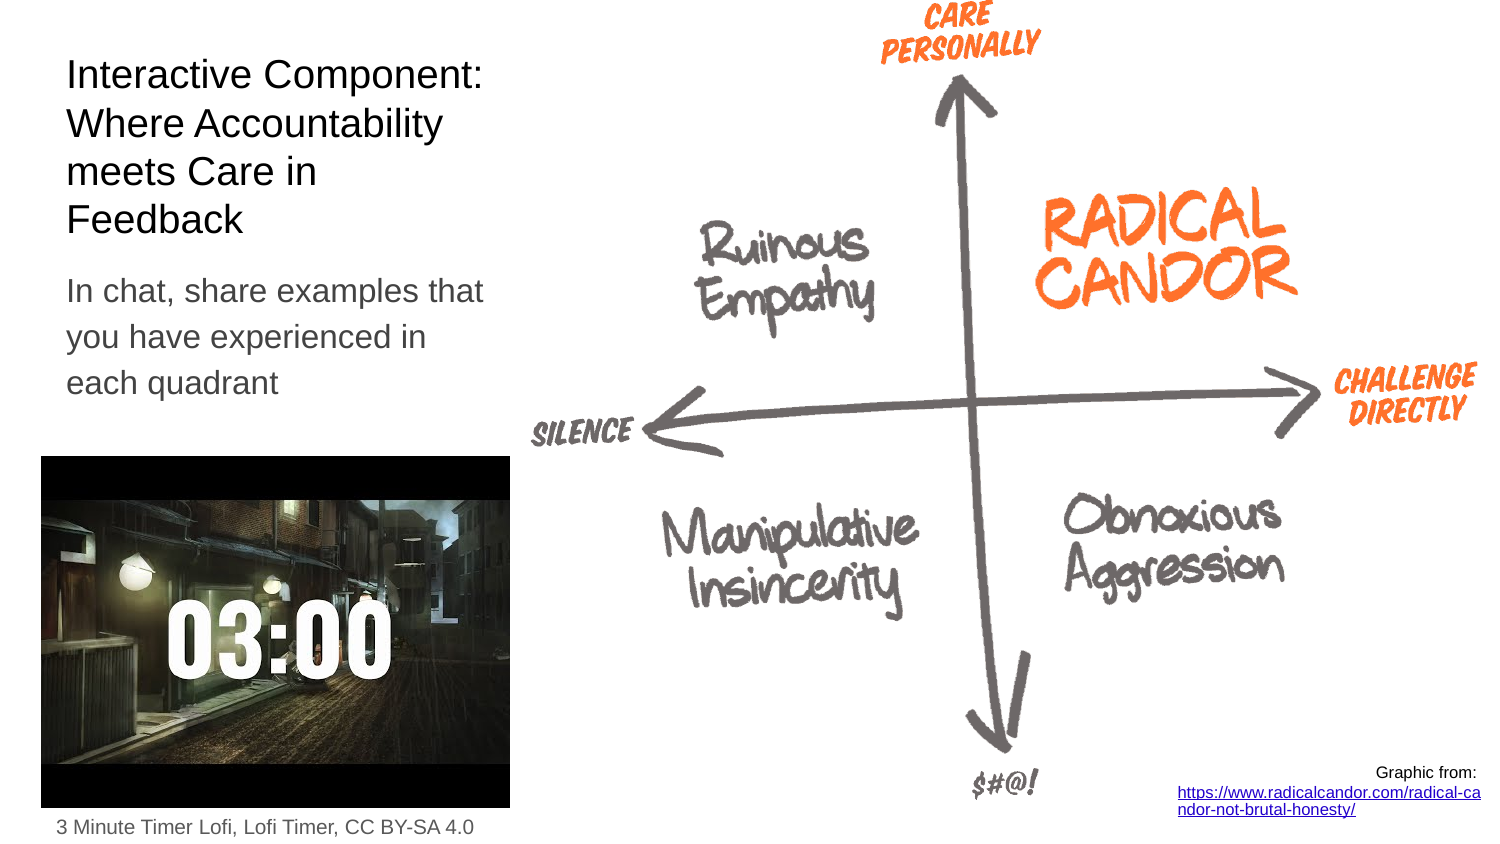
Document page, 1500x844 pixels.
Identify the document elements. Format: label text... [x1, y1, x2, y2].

list In chat, share examples that you have experienced in each quadrant [51, 248, 512, 458]
title Interactive Component: Where Accountability meets Care in Feedback [51, 91, 512, 248]
picture [528, 0, 1478, 801]
text_box Graphic from: https://www.radicalcandor.com/radical-candor-not-brutal-honesty/ [1162, 746, 1497, 837]
picture [40, 456, 510, 809]
text_box 3 Minute Timer Lofi, Lofi Timer, CC BY-SA 4.0 [41, 800, 581, 844]
